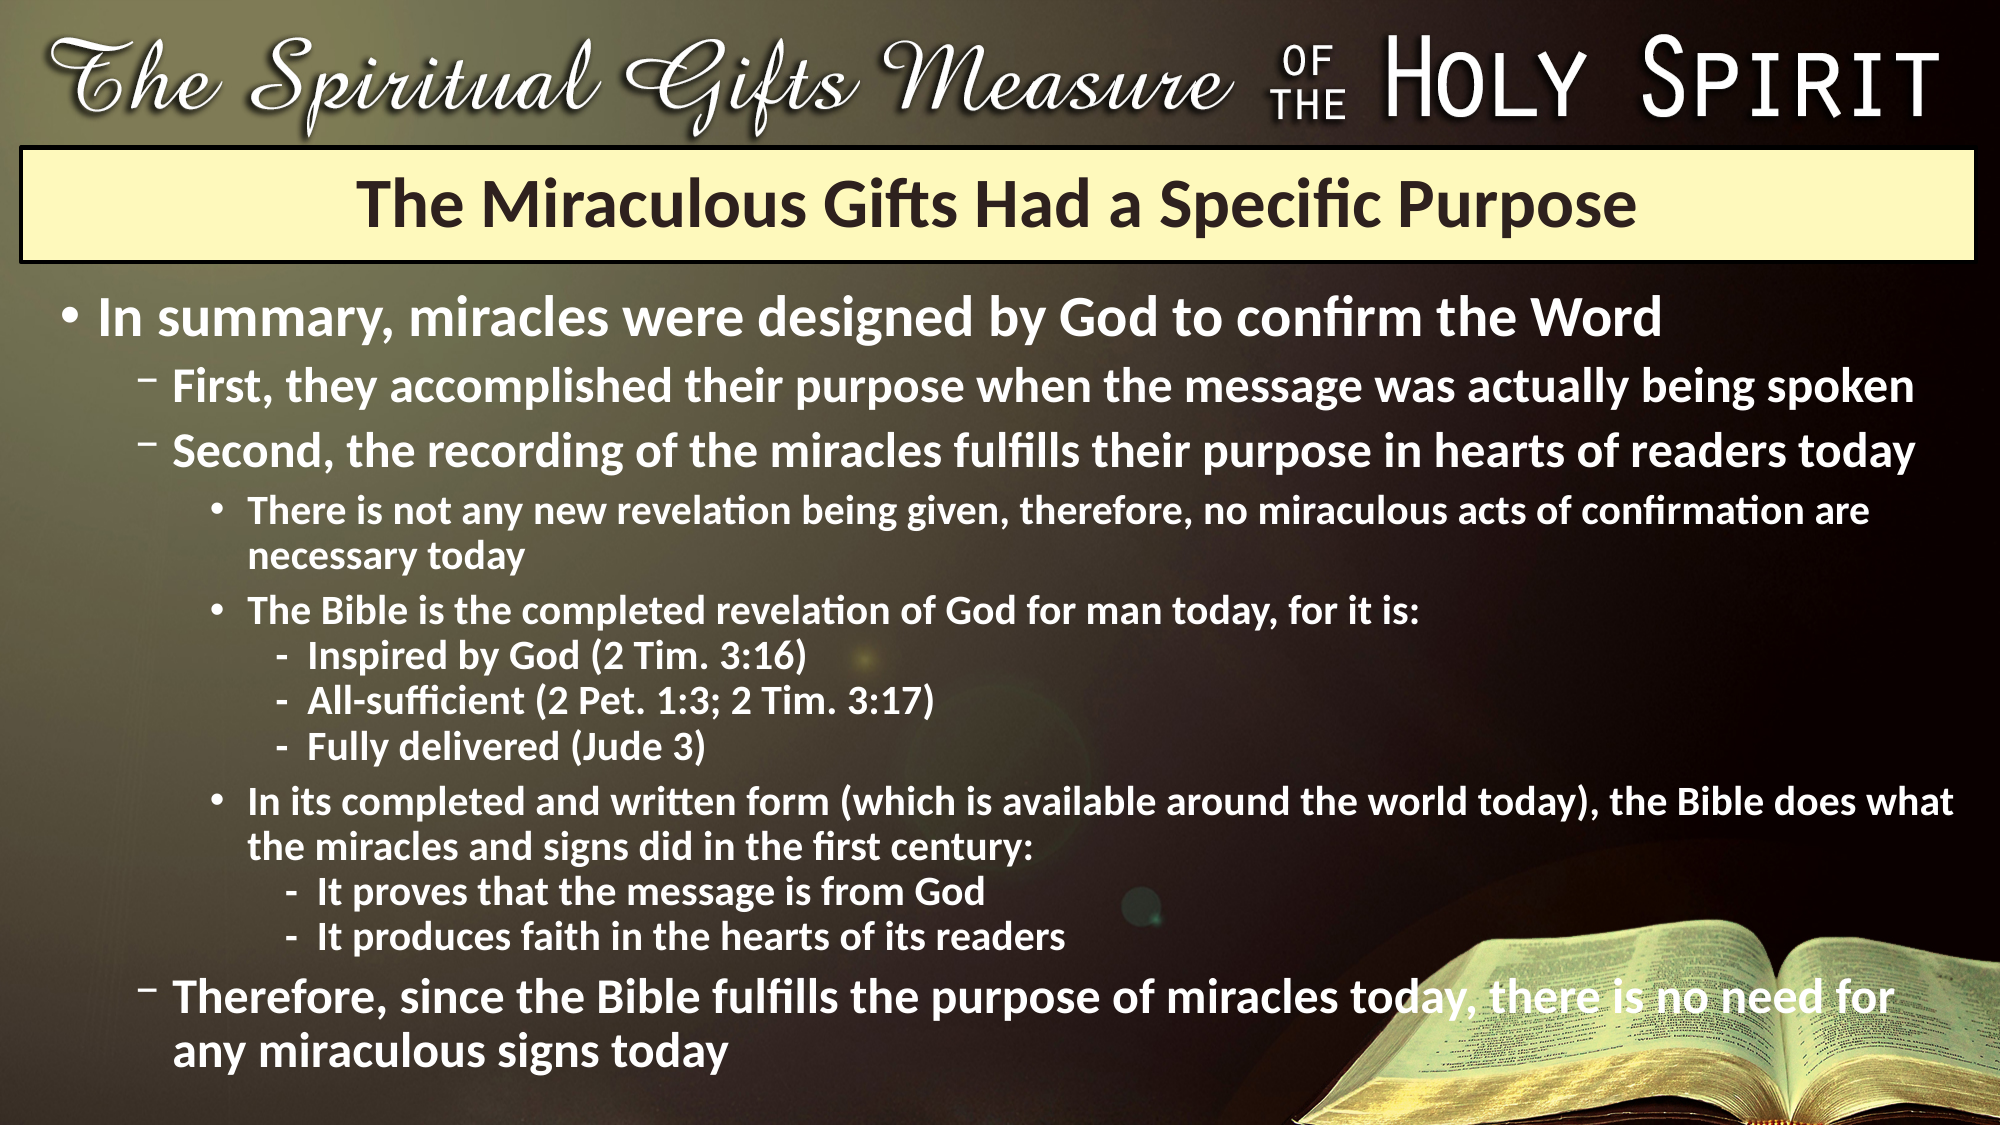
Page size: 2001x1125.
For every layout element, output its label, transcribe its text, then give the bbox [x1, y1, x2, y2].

title The Miraculous Gifts Had a Specific Purpose [19, 145, 1978, 264]
picture [0, 0, 2000, 1125]
list In summary, miracles were designed by God to confirm the Word First, they accomplished their purpose when the message was actually being spoken Second, the recording of the miracles fulfills their purpose in hearts of readers today There is not any new revelation being given, therefore, no miraculous acts of confirmation are necessary today The Bible is the completed revelation of God for man today, for it is: - Inspired by God (2 Tim. 3:16) - All-sufficient (2 Pet. 1:3; 2 Tim. 3:17) - Fully delivered (Jude 3) In its completed and written form (which is available around the world today), the Bible does what the miracles and signs did in the first century: - It proves that the message is from God - It produces faith in the hearts of its readers Therefore, since the Bible fulfills the purpose of miracles today, there is no need for any miraculous signs today [44, 278, 1977, 1125]
